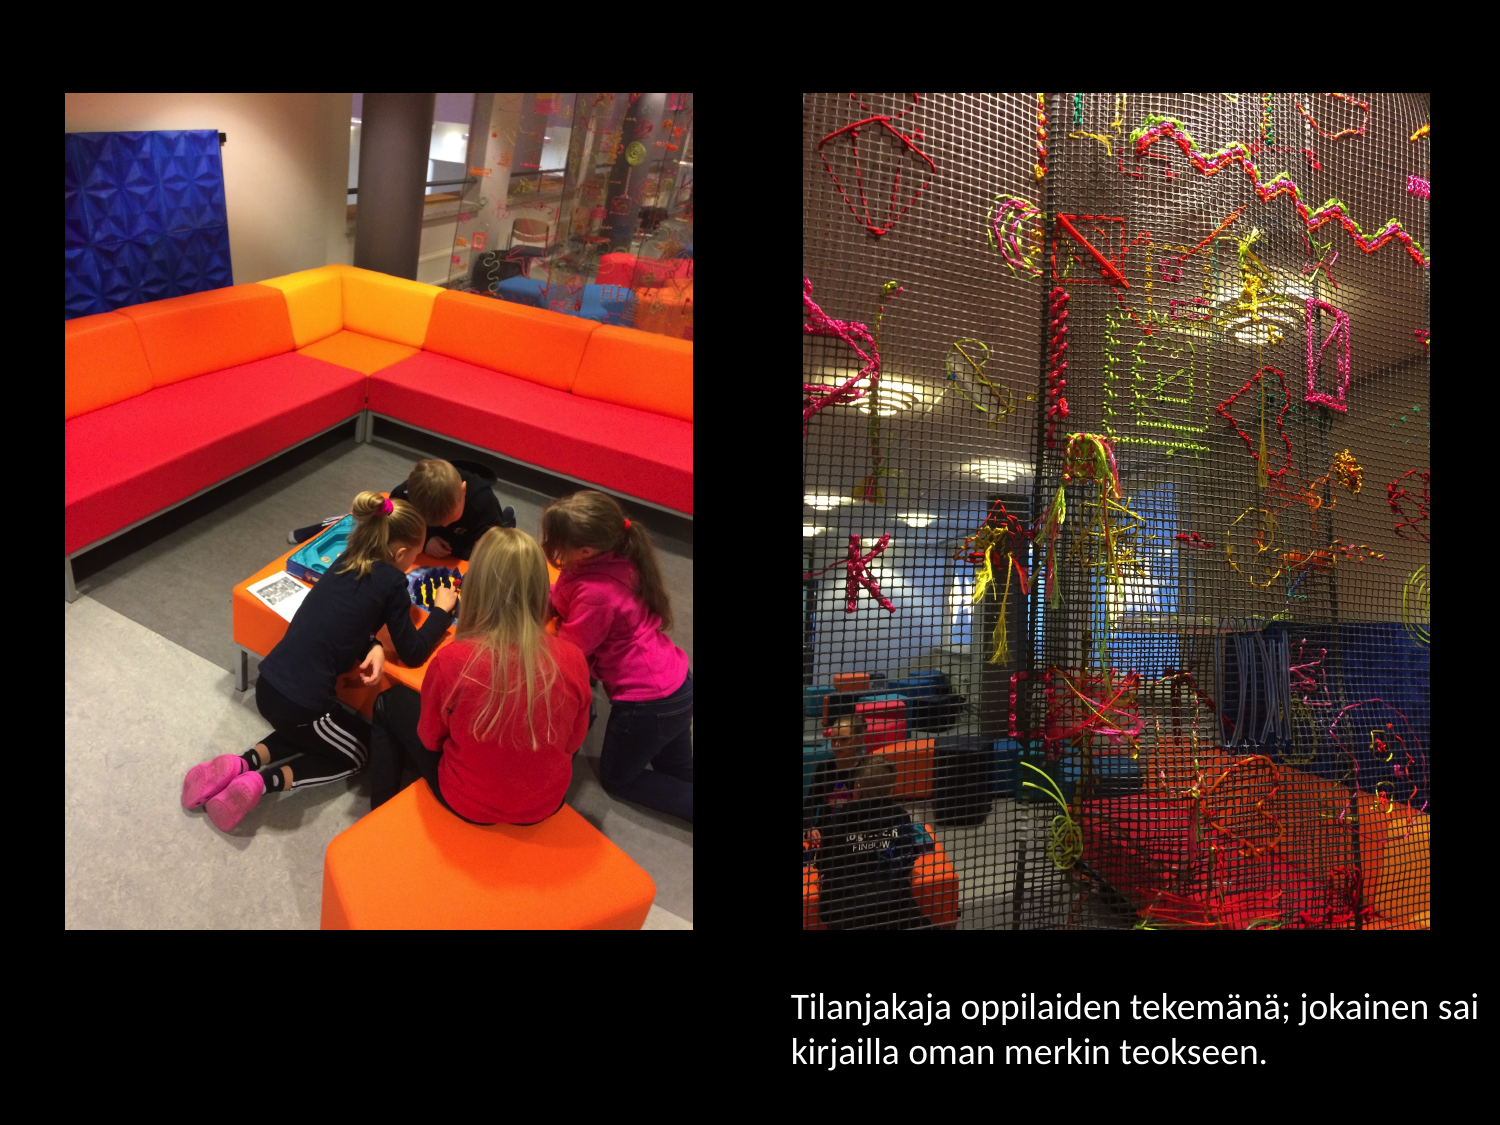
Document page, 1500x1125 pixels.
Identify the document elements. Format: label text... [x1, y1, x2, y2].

picture [65, 93, 693, 930]
text_box Tilanjakaja oppilaiden tekemänä; jokainen sai kirjailla oman merkin teokseen. [776, 974, 1500, 1080]
picture [803, 93, 1431, 930]
